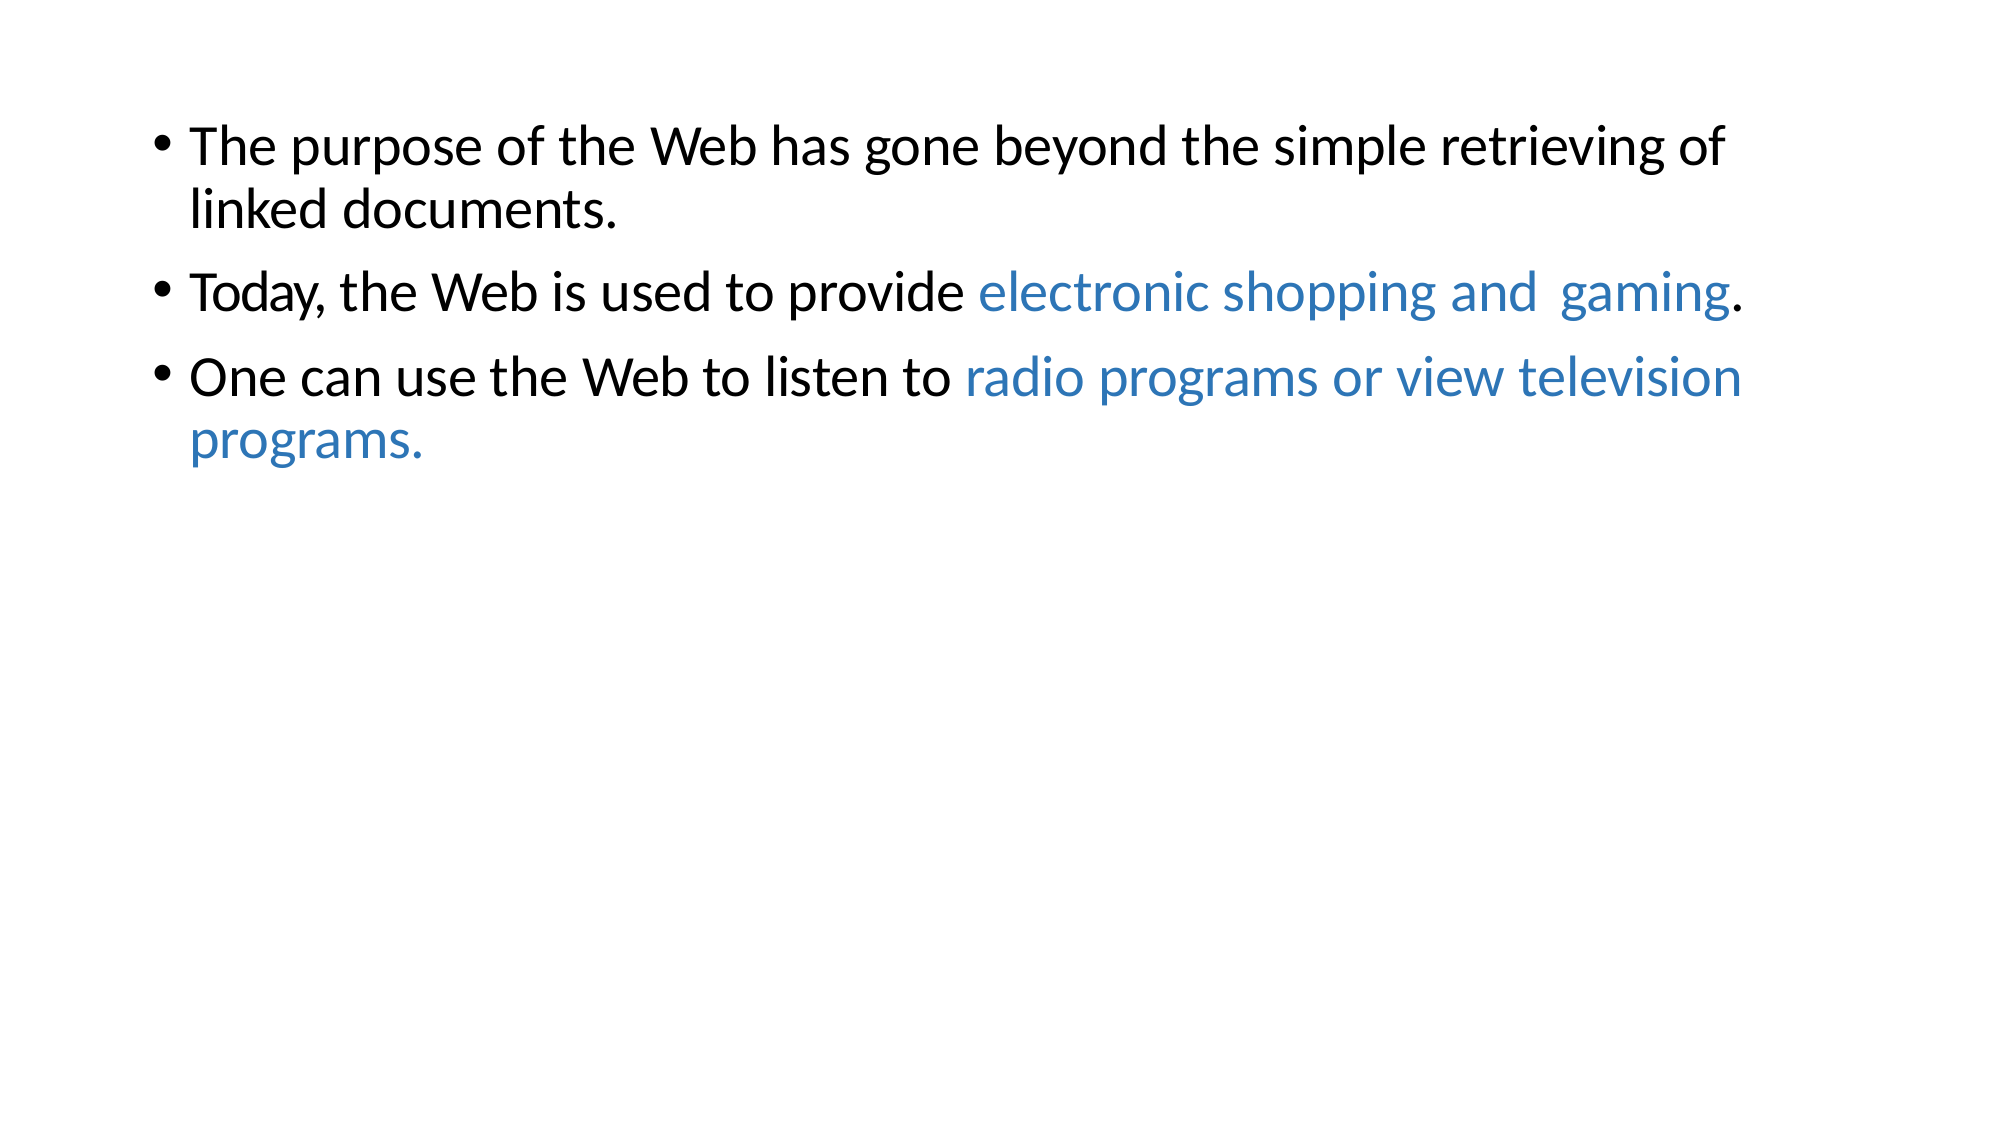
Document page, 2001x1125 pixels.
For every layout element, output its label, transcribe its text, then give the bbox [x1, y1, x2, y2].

text_box The purpose of the Web has gone beyond the simple retrieving of linked documents. Today, the Web is used to provide electronic shopping and gaming. One can use the Web to listen to radio programs or view television programs. [150, 103, 1769, 471]
